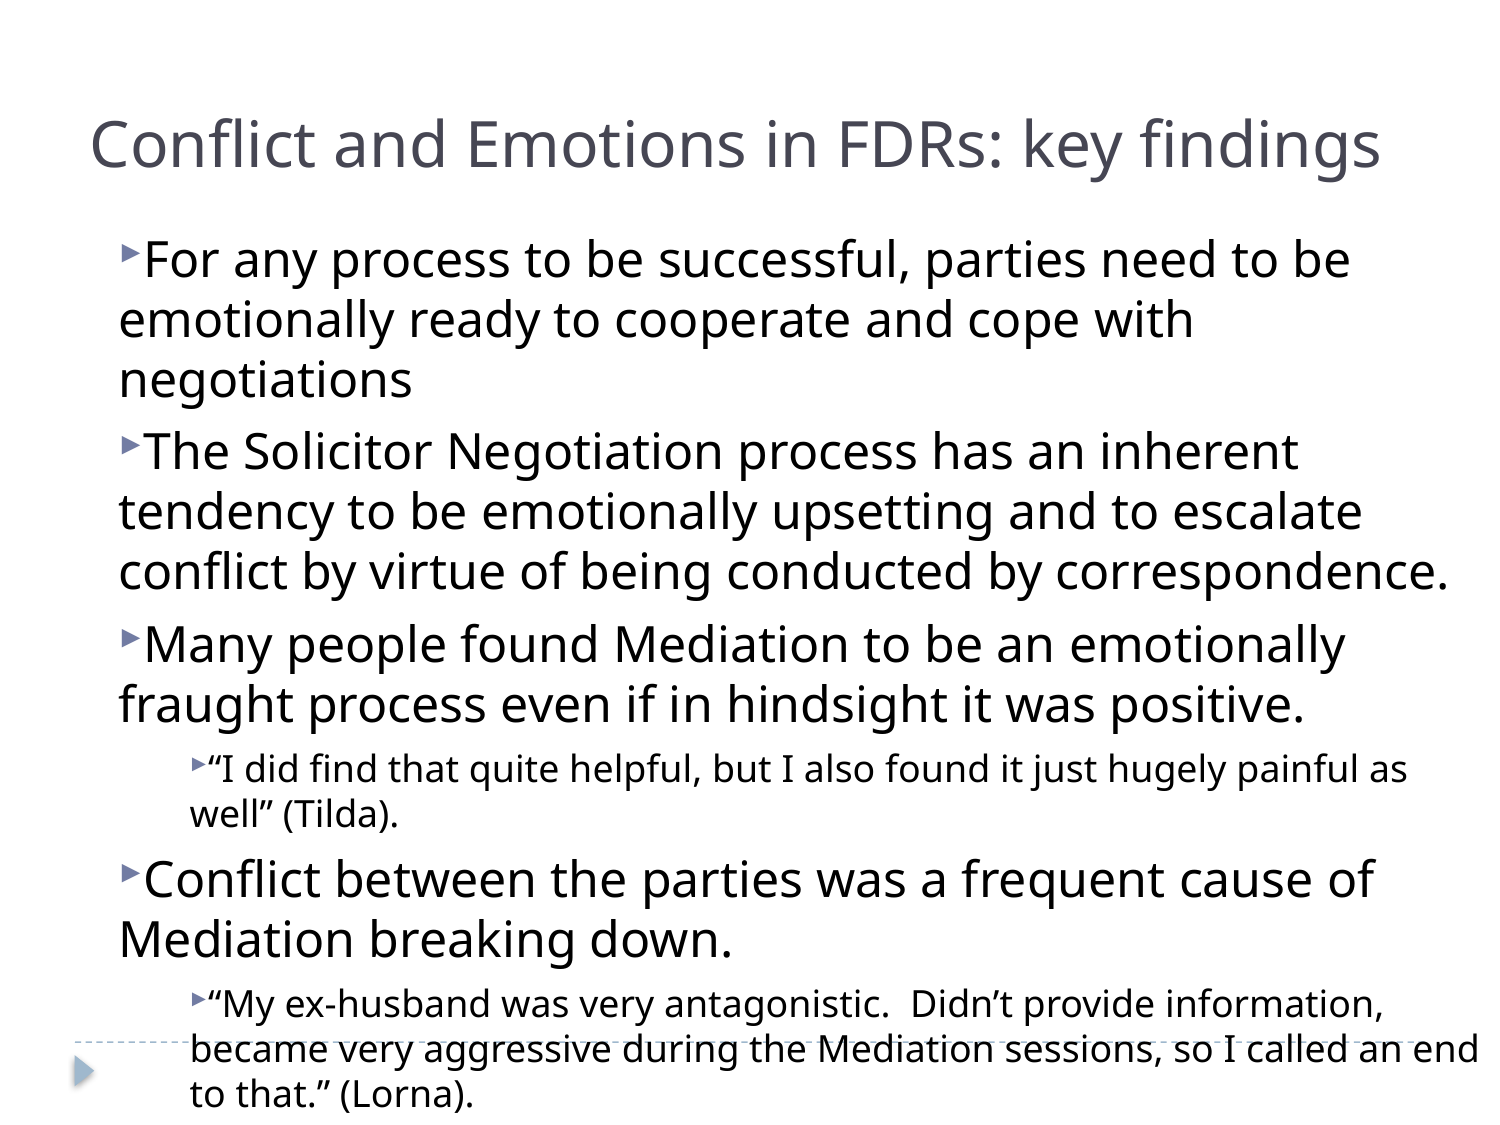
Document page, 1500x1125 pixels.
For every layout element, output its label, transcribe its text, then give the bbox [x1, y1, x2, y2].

list For any process to be successful, parties need to be emotionally ready to cooperate and cope with negotiations The Solicitor Negotiation process has an inherent tendency to be emotionally upsetting and to escalate conflict by virtue of being conducted by correspondence. Many people found Mediation to be an emotionally fraught process even if in hindsight it was positive. “I did find that quite helpful, but I also found it just hugely painful as well” (Tilda). Conflict between the parties was a frequent cause of Mediation breaking down. “My ex-husband was very antagonistic. Didn’t provide information, became very aggressive during the Mediation sessions, so I called an end to that.” (Lorna). [103, 219, 1500, 1034]
title Conflict and Emotions in FDRs: key findings [75, 24, 1425, 188]
